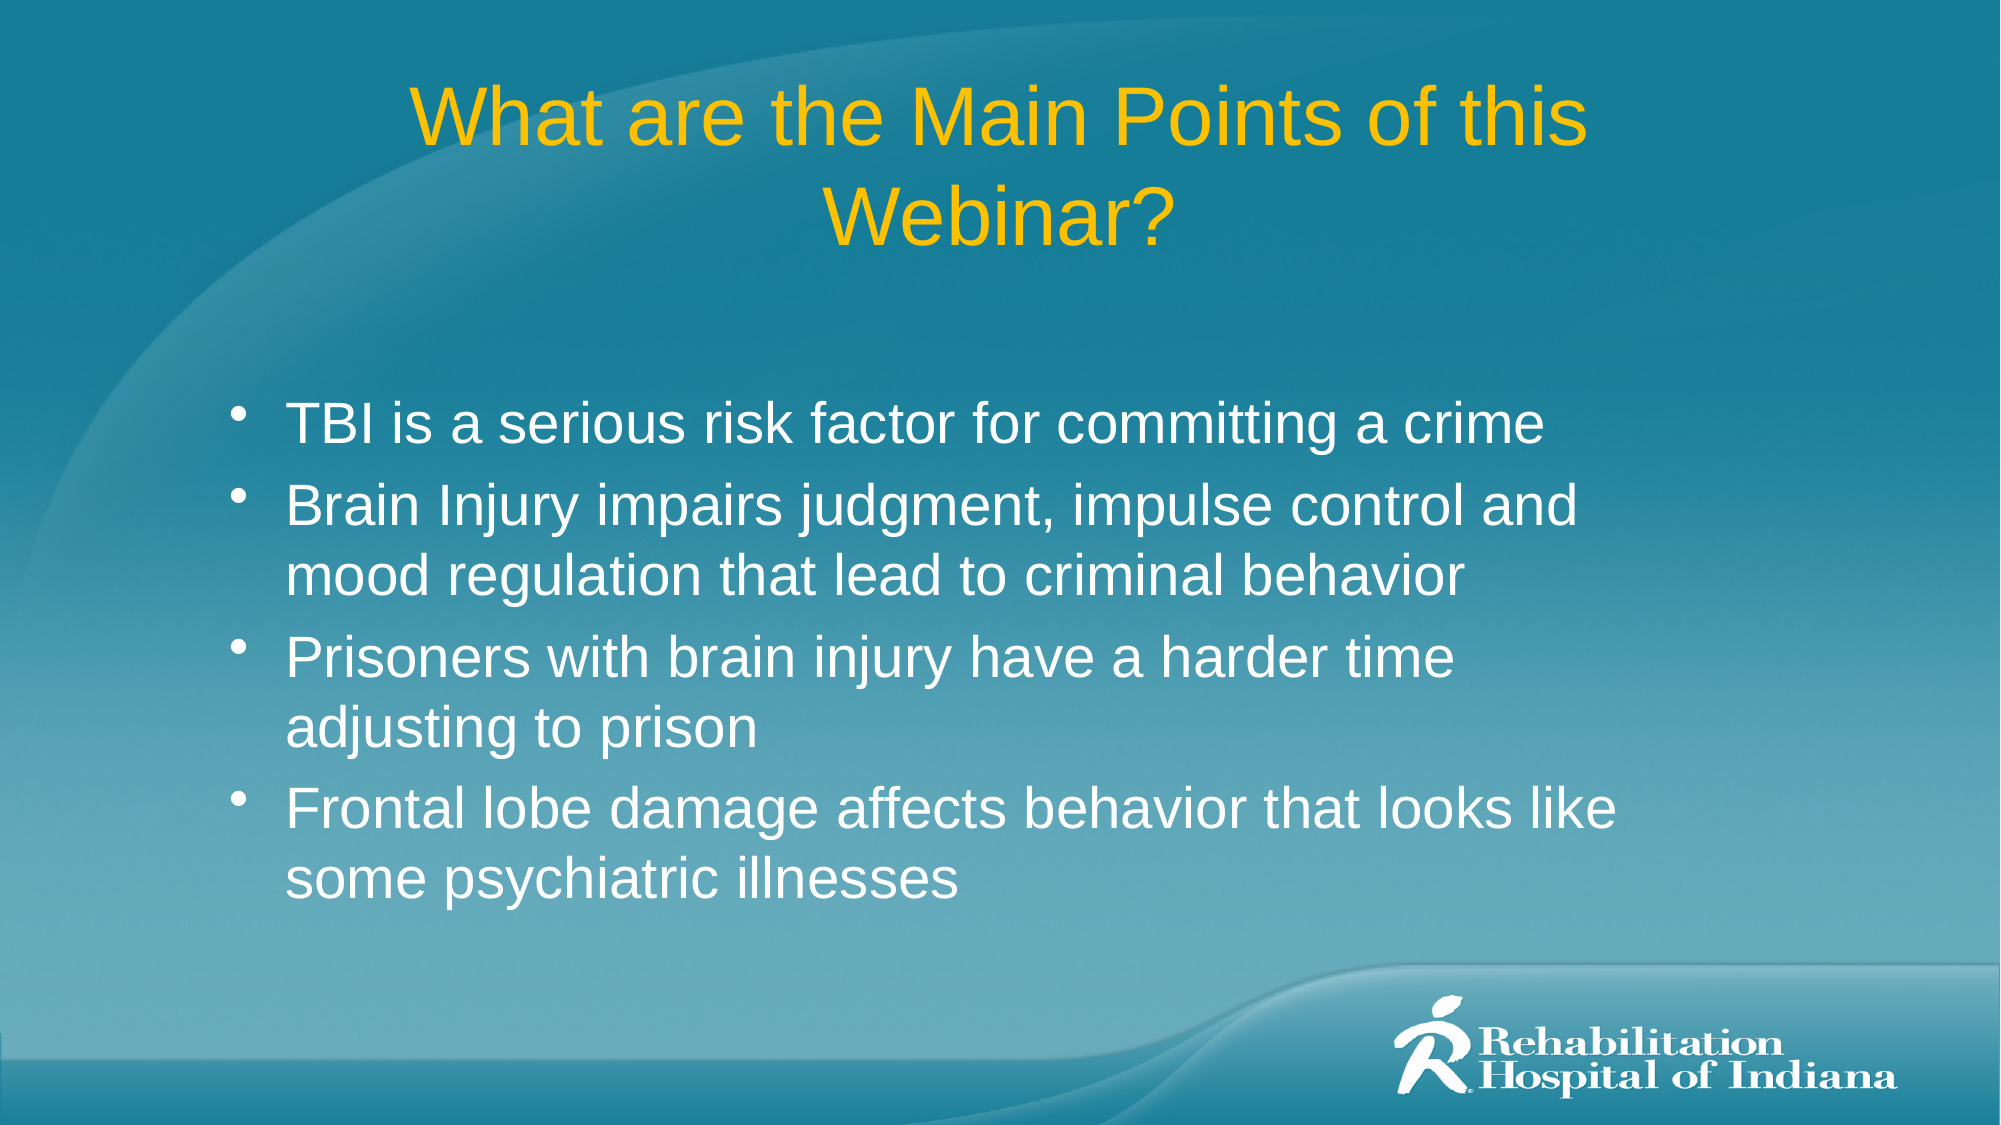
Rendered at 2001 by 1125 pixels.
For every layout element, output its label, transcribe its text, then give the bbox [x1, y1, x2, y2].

list TBI is a serious risk factor for committing a crime Brain Injury impairs judgment, impulse control and mood regulation that lead to criminal behavior Prisoners with brain injury have a harder time adjusting to prison Frontal lobe damage affects behavior that looks like some psychiatric illnesses [213, 378, 1638, 1000]
picture [0, 0, 2001, 1125]
title What are the Main Points of this Webinar? [362, 62, 1638, 263]
